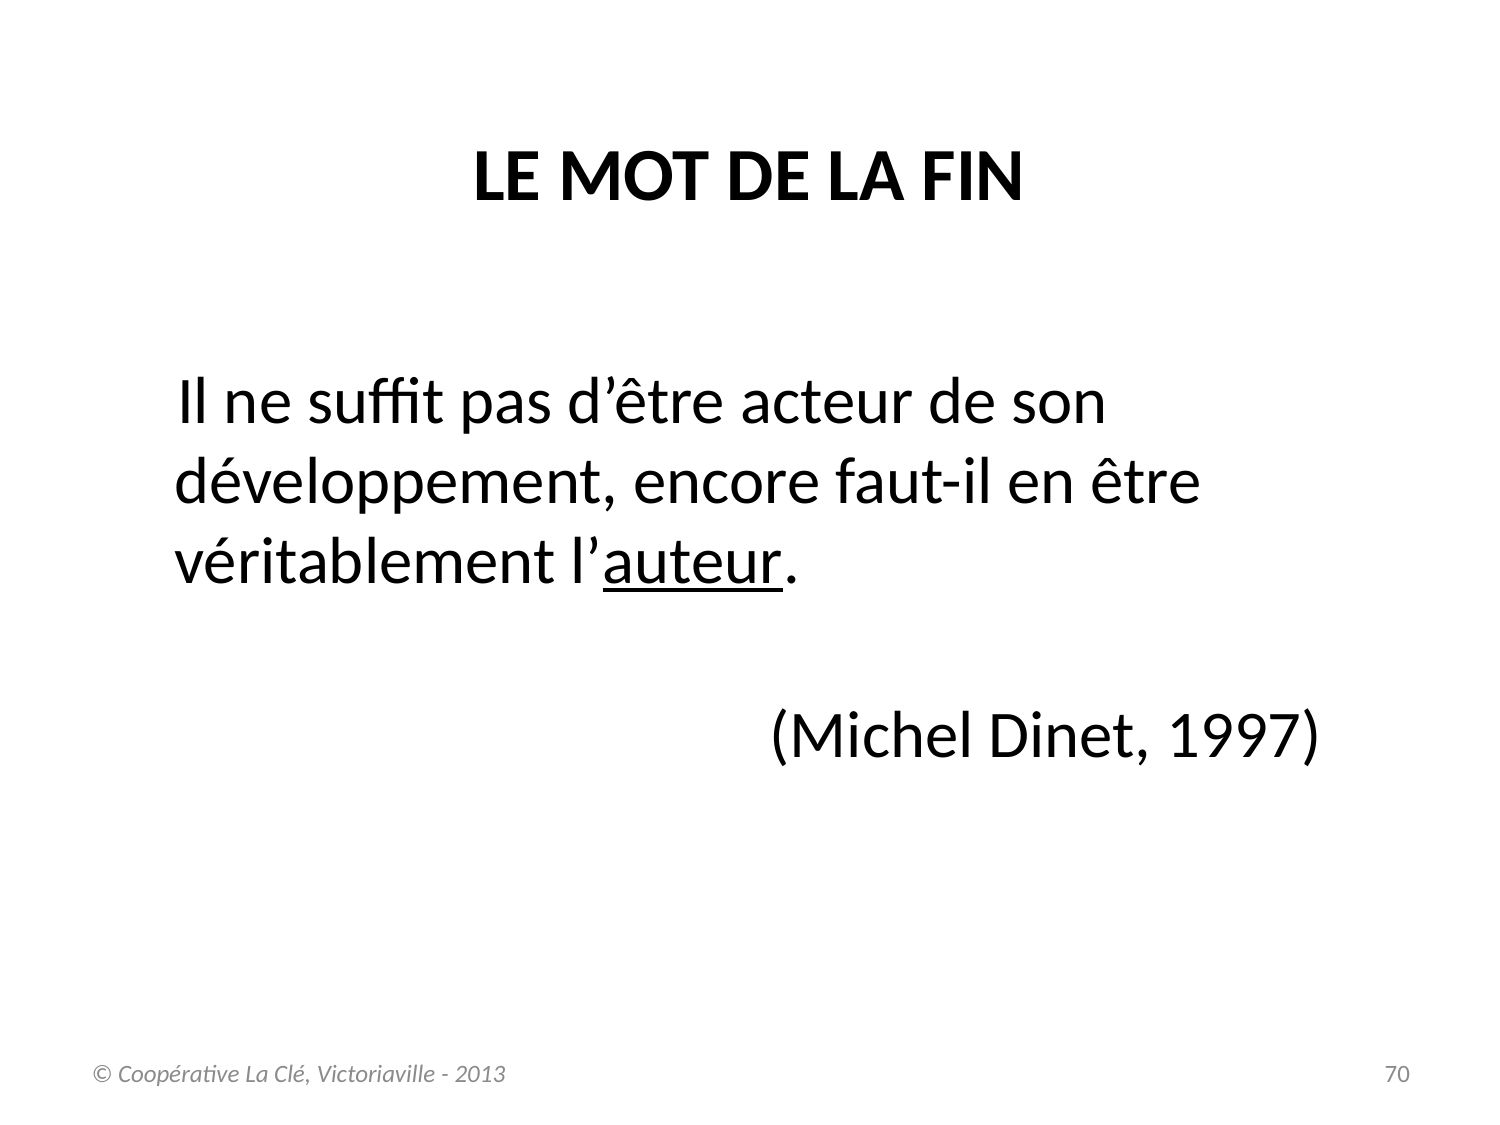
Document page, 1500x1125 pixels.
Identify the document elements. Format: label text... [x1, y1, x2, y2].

text_box LE MOT DE LA FIN [112, 113, 1388, 227]
slide_number 70 [1074, 1042, 1425, 1103]
list Il ne suffit pas d’être acteur de son développement, encore faut-il en être véritablement l’auteur. (Michel Dinet, 1997) [159, 349, 1353, 899]
footer © Coopérative La Clé, Victoriaville - 2013 [76, 1042, 552, 1103]
